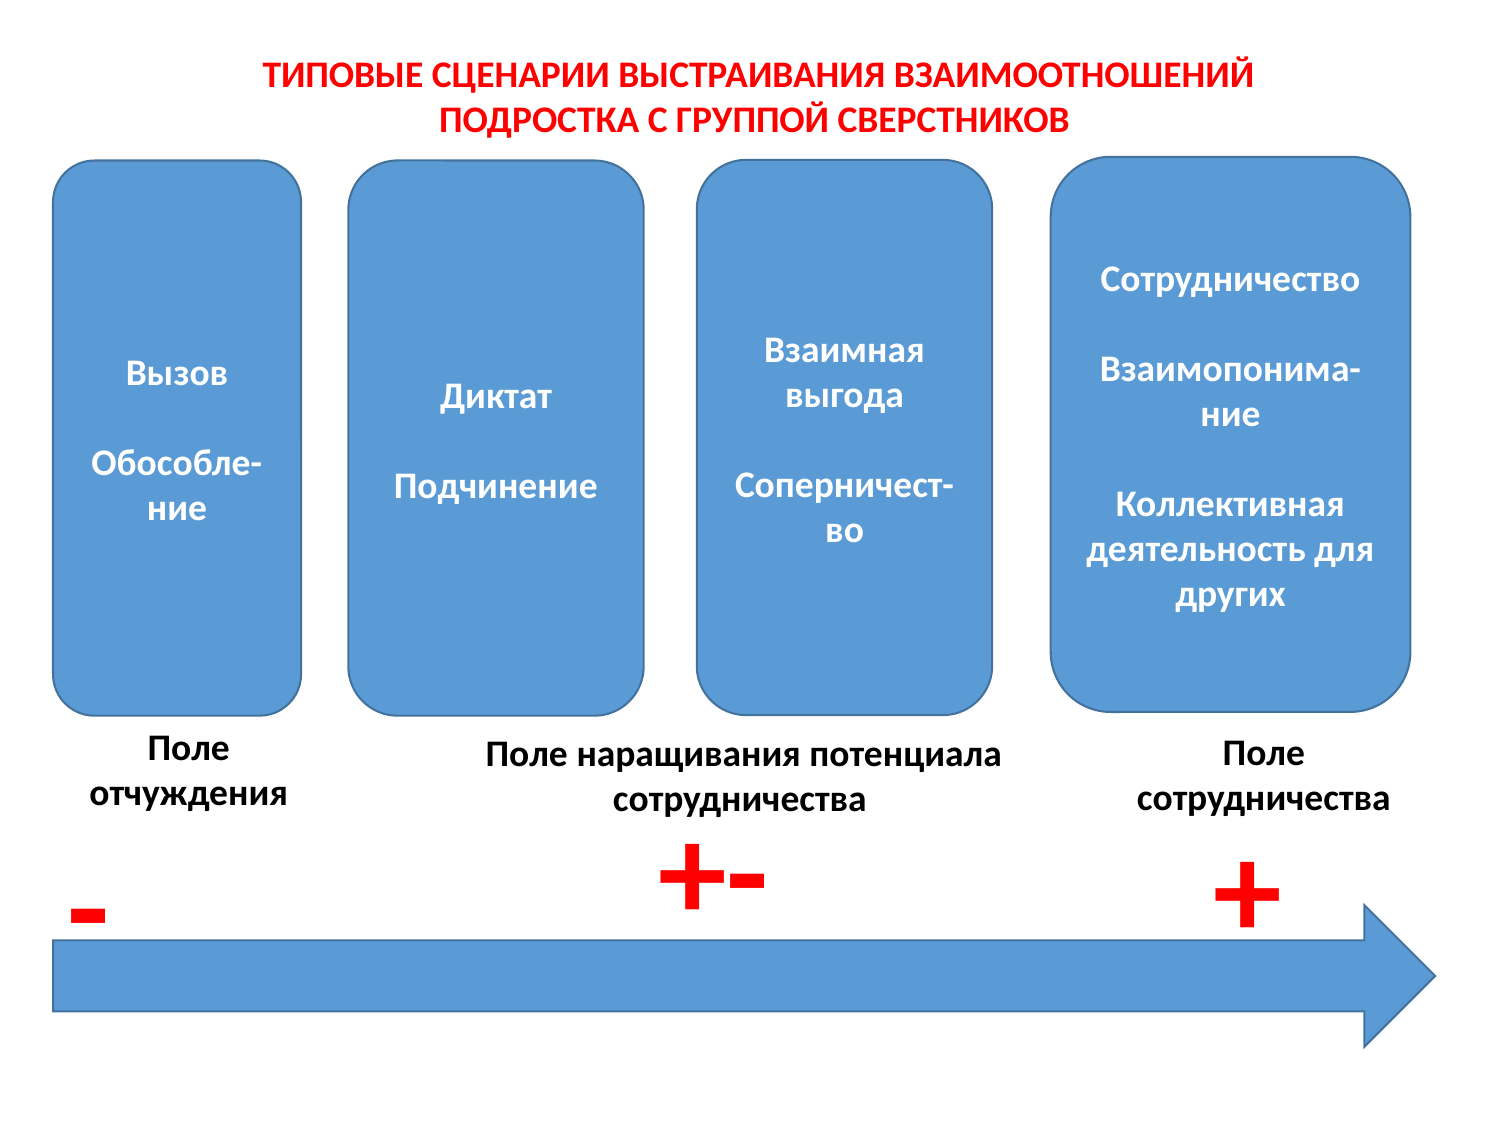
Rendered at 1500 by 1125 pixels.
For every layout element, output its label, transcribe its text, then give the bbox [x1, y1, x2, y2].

text_box Взаимная выгода Соперничест-во [695, 158, 994, 717]
text_box + [1198, 826, 1400, 974]
text_box Сотрудничество Взаимопонима-ние Коллективная деятельность для других [1049, 155, 1412, 714]
text_box [52, 939, 1437, 1050]
text_box Поле отчуждения [53, 715, 325, 821]
text_box Поле сотрудничества [1092, 720, 1436, 826]
text_box Диктат Подчинение [347, 159, 645, 717]
text_box Поле наращивания потенциала сотрудничества [442, 722, 1046, 827]
text_box ТИПОВЫЕ СЦЕНАРИИ ВЫСТРАИВАНИЯ ВЗАИМООТНОШЕНИЙ ПОДРОСТКА С ГРУППОЙ СВЕРСТНИКОВ [218, 42, 1300, 148]
text_box +- [643, 827, 845, 955]
text_box Вызов Обособле-ние [51, 159, 303, 717]
text_box - [53, 821, 254, 991]
